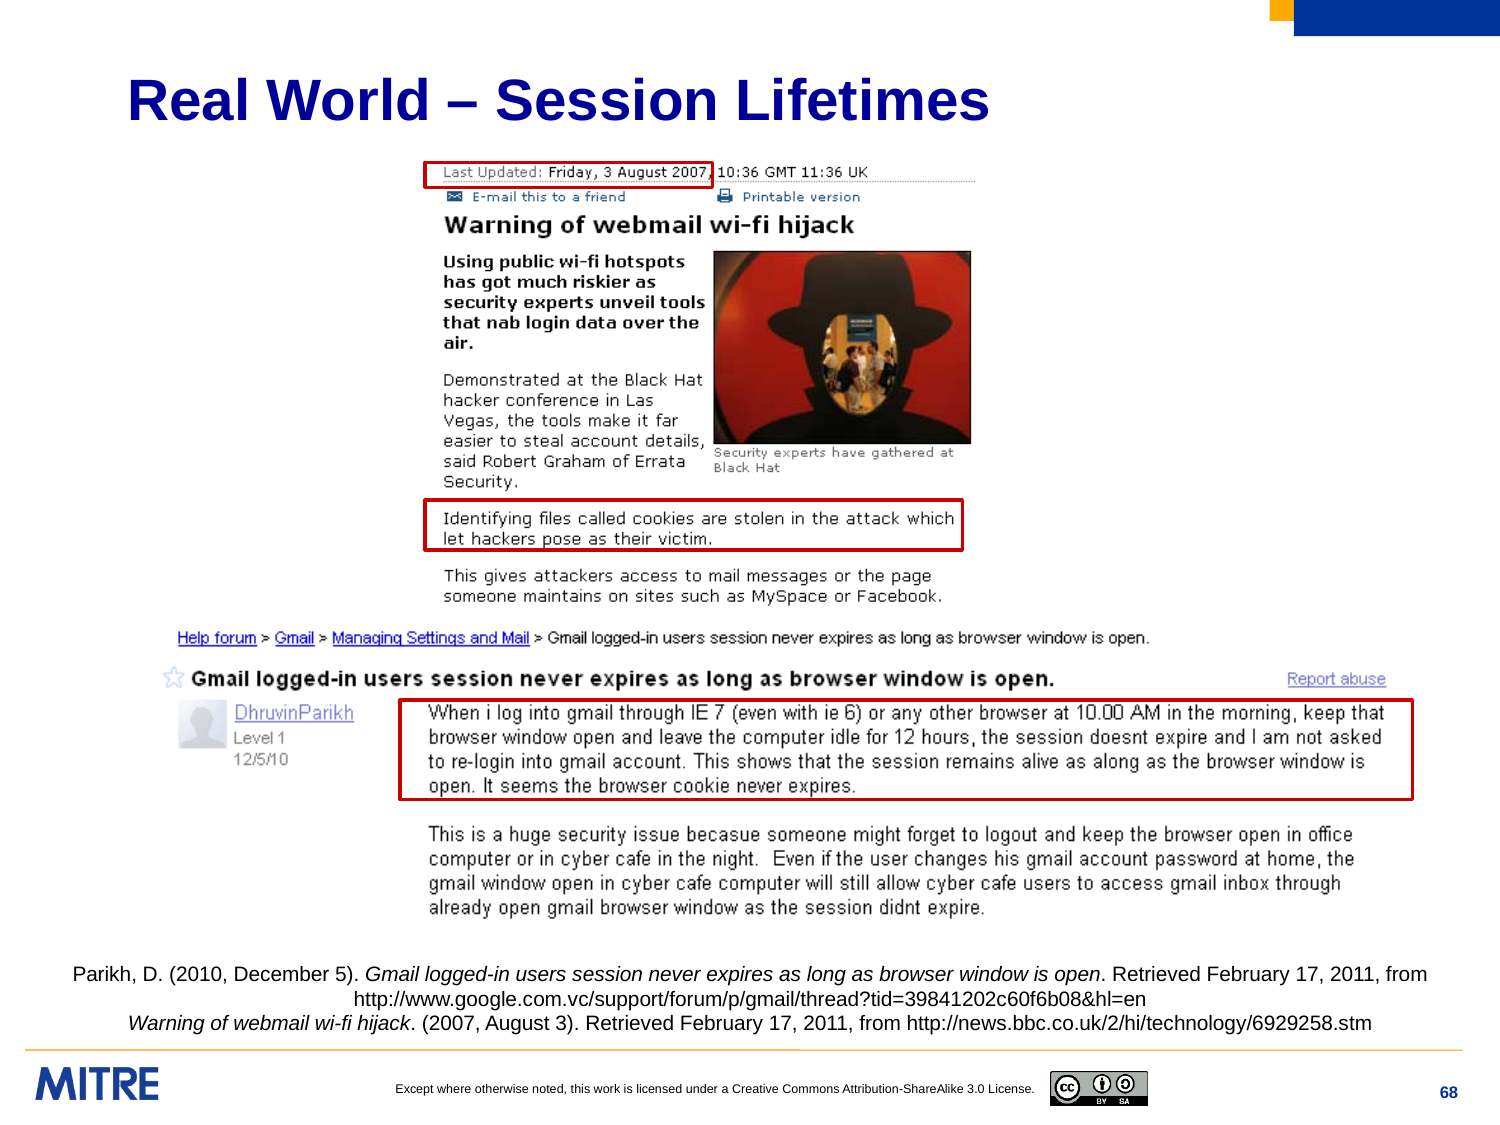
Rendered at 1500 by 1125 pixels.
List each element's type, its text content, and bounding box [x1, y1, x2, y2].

title Real World – Session Lifetimes [112, 62, 1451, 151]
picture [437, 162, 976, 607]
text_box [424, 500, 432, 550]
picture [30, 1064, 163, 1106]
text_box [424, 162, 435, 188]
slide_number 68 [1385, 1077, 1474, 1103]
text_box Parikh, D. (2010, December 5). Gmail logged-in users session never expires as long as browser window is open. Retrieved February 17, 2011, from http://www.google.com.vc/support/forum/p/gmail/thread?tid=39841202c60f6b08&hl=en Warning of webmail wi-fi hijack. (2007, August 3). Retrieved February 17, 2011, from http://news.bbc.co.uk/2/hi/technology/6929258.stm [50, 952, 1450, 1044]
text_box [1401, 699, 1413, 800]
picture [162, 624, 1396, 926]
picture [1050, 1071, 1148, 1106]
